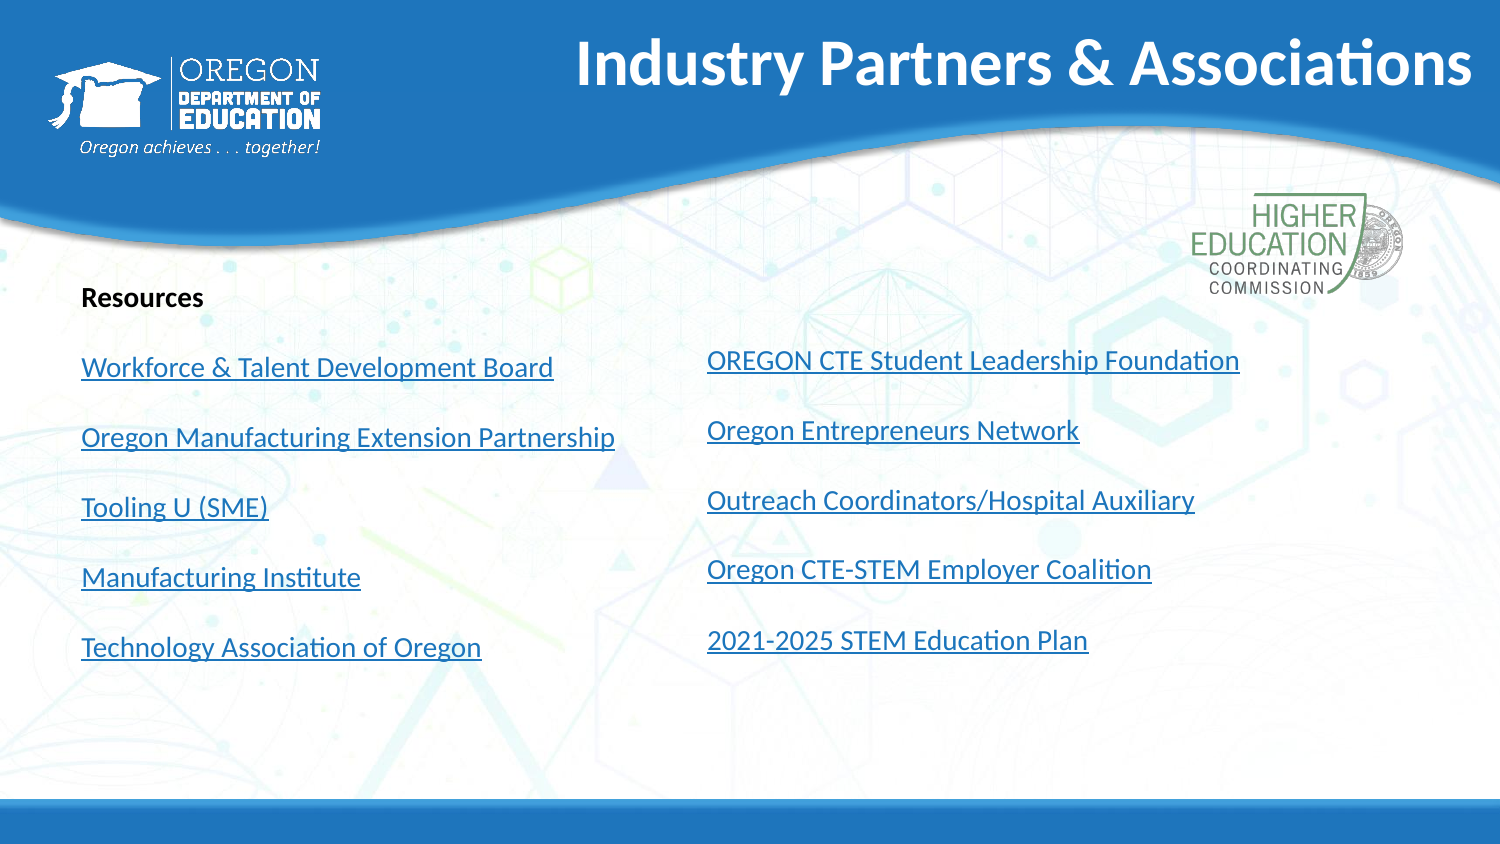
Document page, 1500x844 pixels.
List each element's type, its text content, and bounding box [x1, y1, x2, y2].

text_box OREGON CTE Student Leadership Foundation Oregon Entrepreneurs Network Outreach Coordinators/Hospital Auxiliary Oregon CTE-STEM Employer Coalition 2021-2025 STEM Education Plan [692, 326, 1309, 706]
title Industry Partners & Associations [439, 11, 1490, 117]
picture [0, 0, 1500, 844]
text_box Resources Workforce & Talent Development Board Oregon Manufacturing Extension Partnership Tooling U (SME) Manufacturing Institute Technology Association of Oregon [66, 263, 683, 678]
